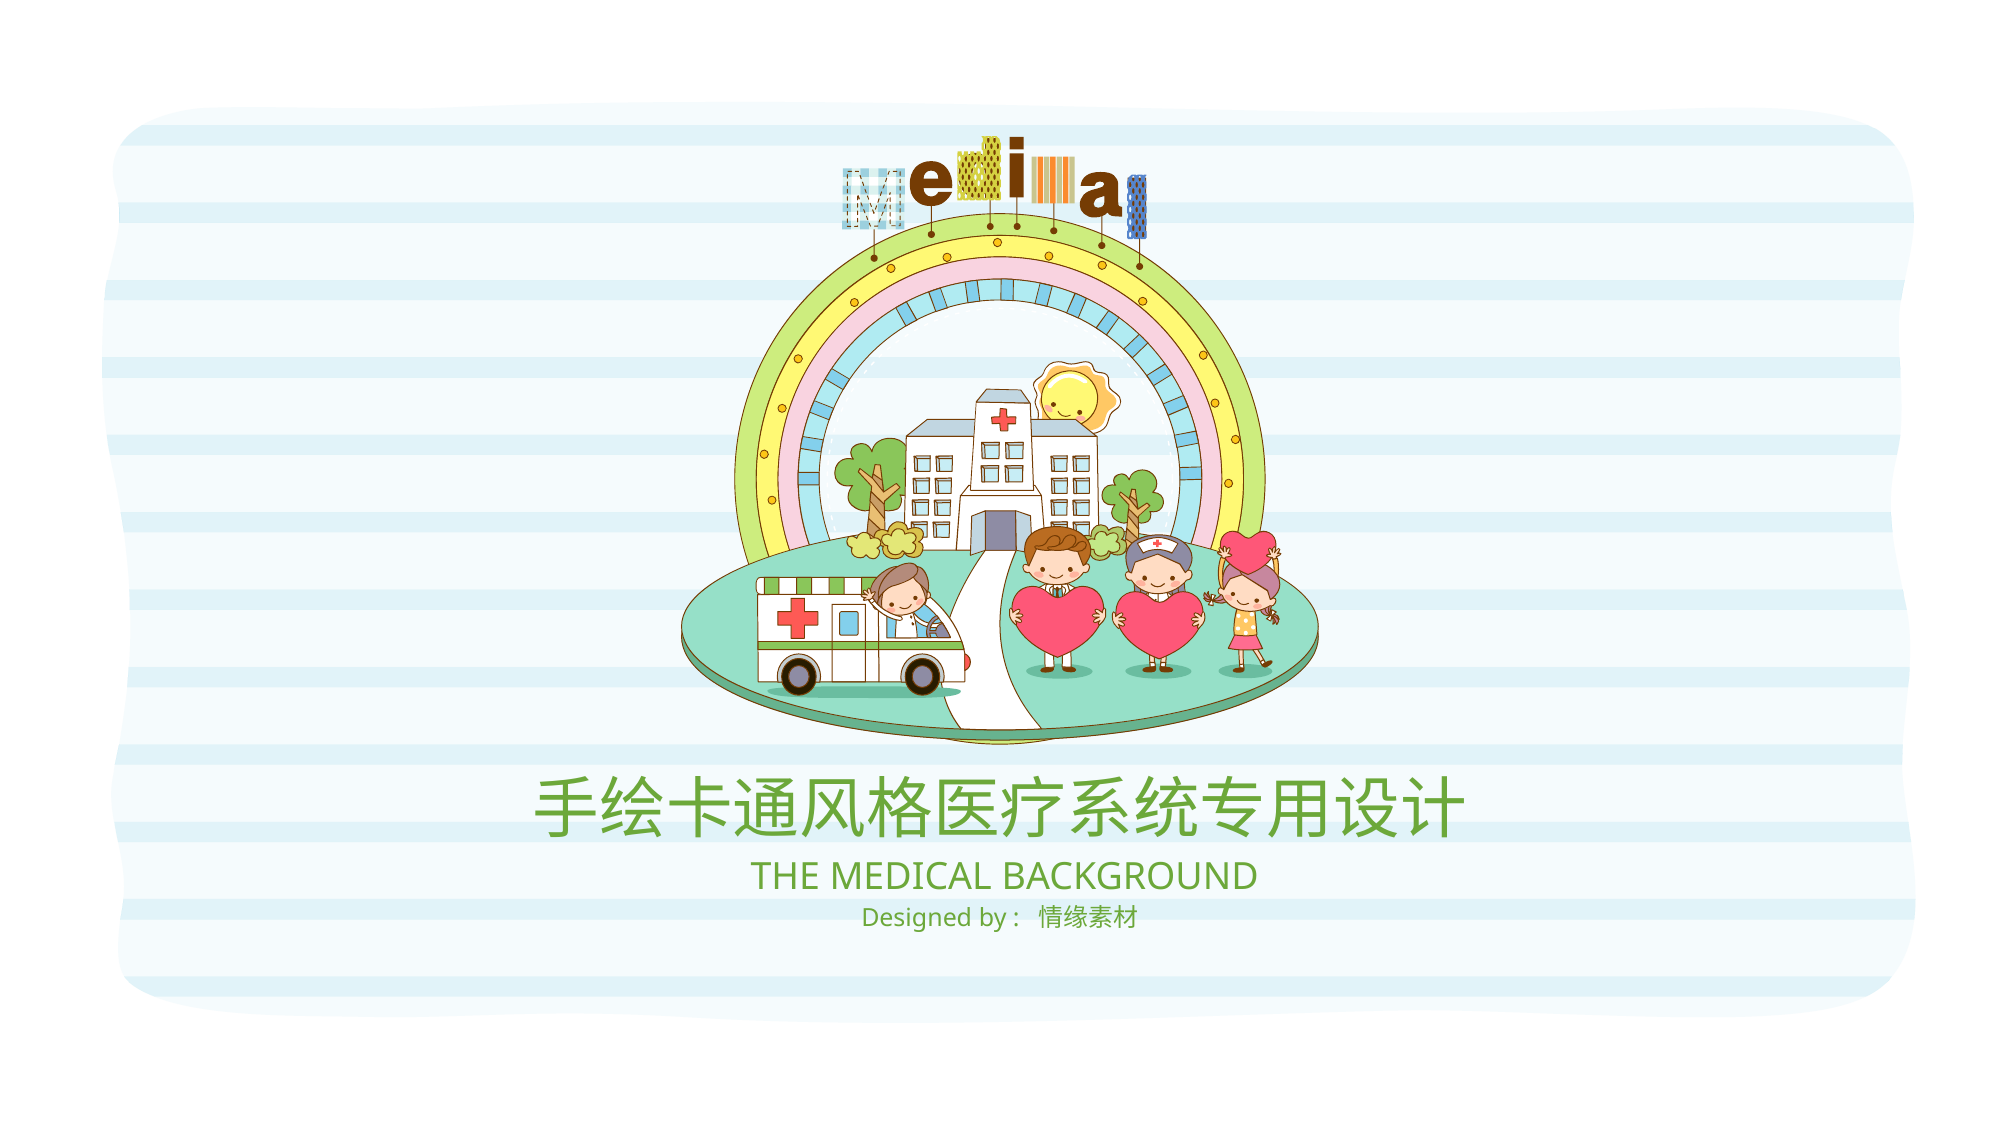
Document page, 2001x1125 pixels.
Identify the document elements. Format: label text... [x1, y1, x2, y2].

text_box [734, 136, 1266, 359]
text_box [734, 741, 1266, 745]
text_box Designed by : 情缘素材 [762, 894, 1238, 939]
text_box 手绘卡通风格医疗系统专用设计 [377, 757, 1622, 856]
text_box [681, 359, 1319, 741]
text_box THE MEDICAL BACKGROUND [653, 856, 1346, 905]
